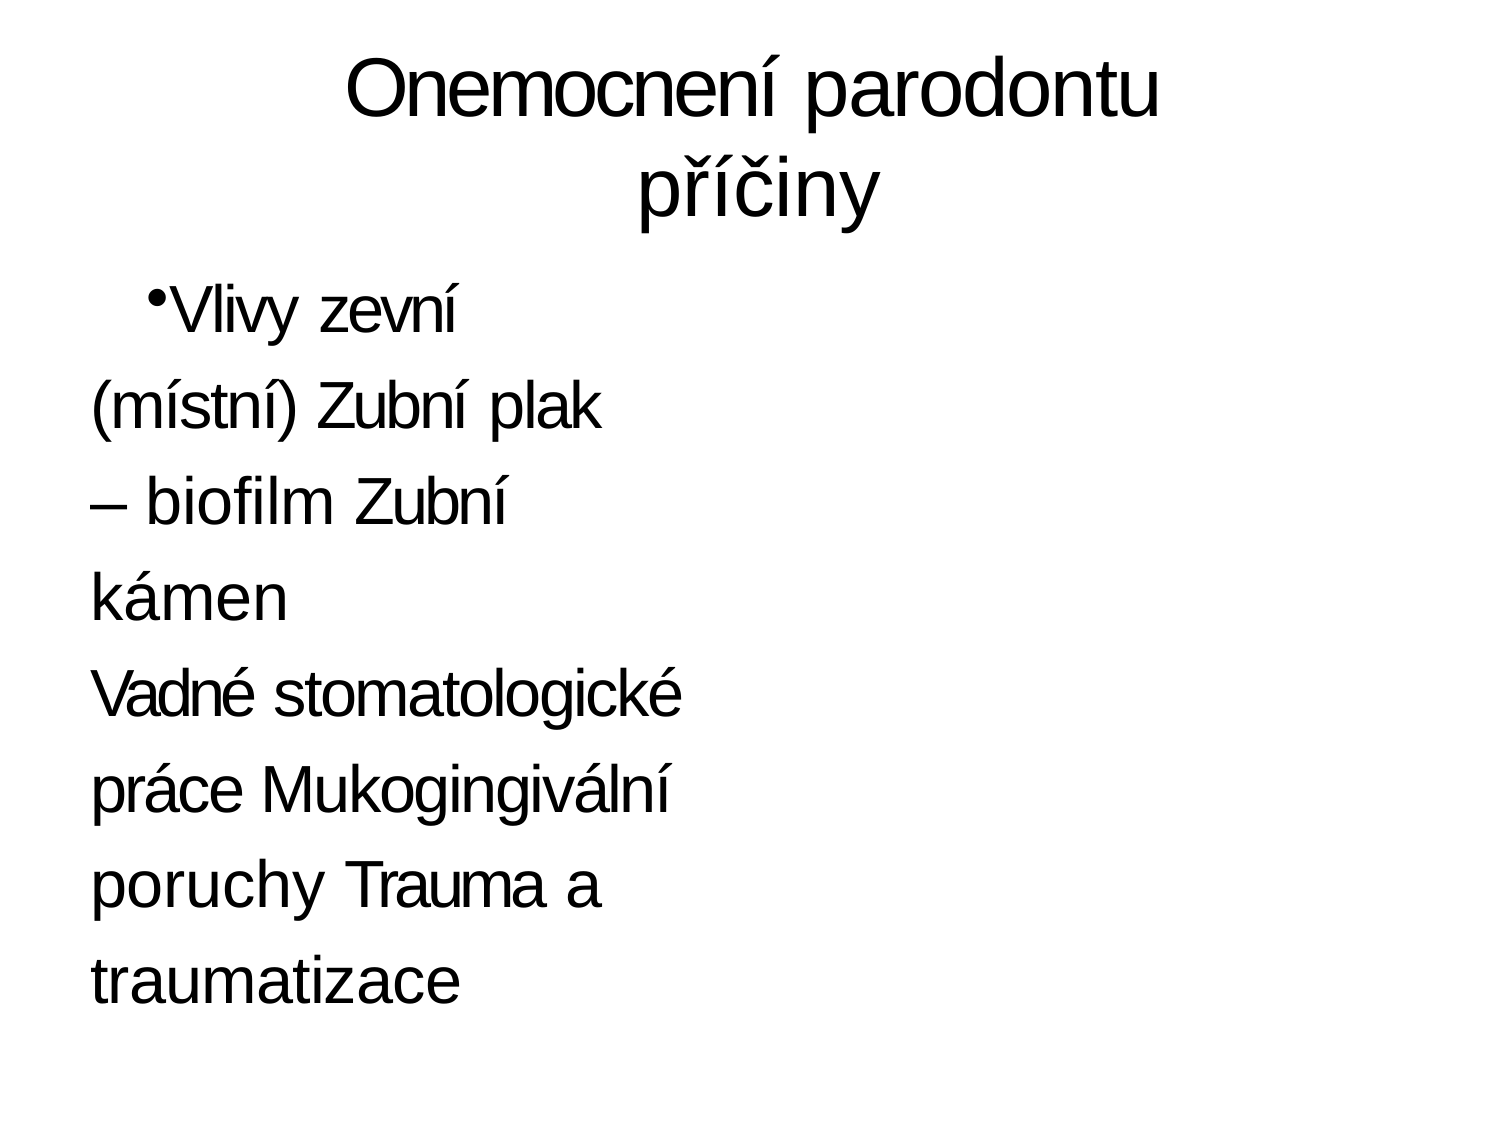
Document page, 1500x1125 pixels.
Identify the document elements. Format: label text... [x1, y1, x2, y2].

title Onemocnení parodontu příčiny [106, 31, 1394, 234]
list Vlivy zevní (místní) Zubní plak – biofilm Zubní kámen Vadné stomatologické práce Mukogingivální poruchy Trauma a traumatizace [87, 247, 854, 1018]
